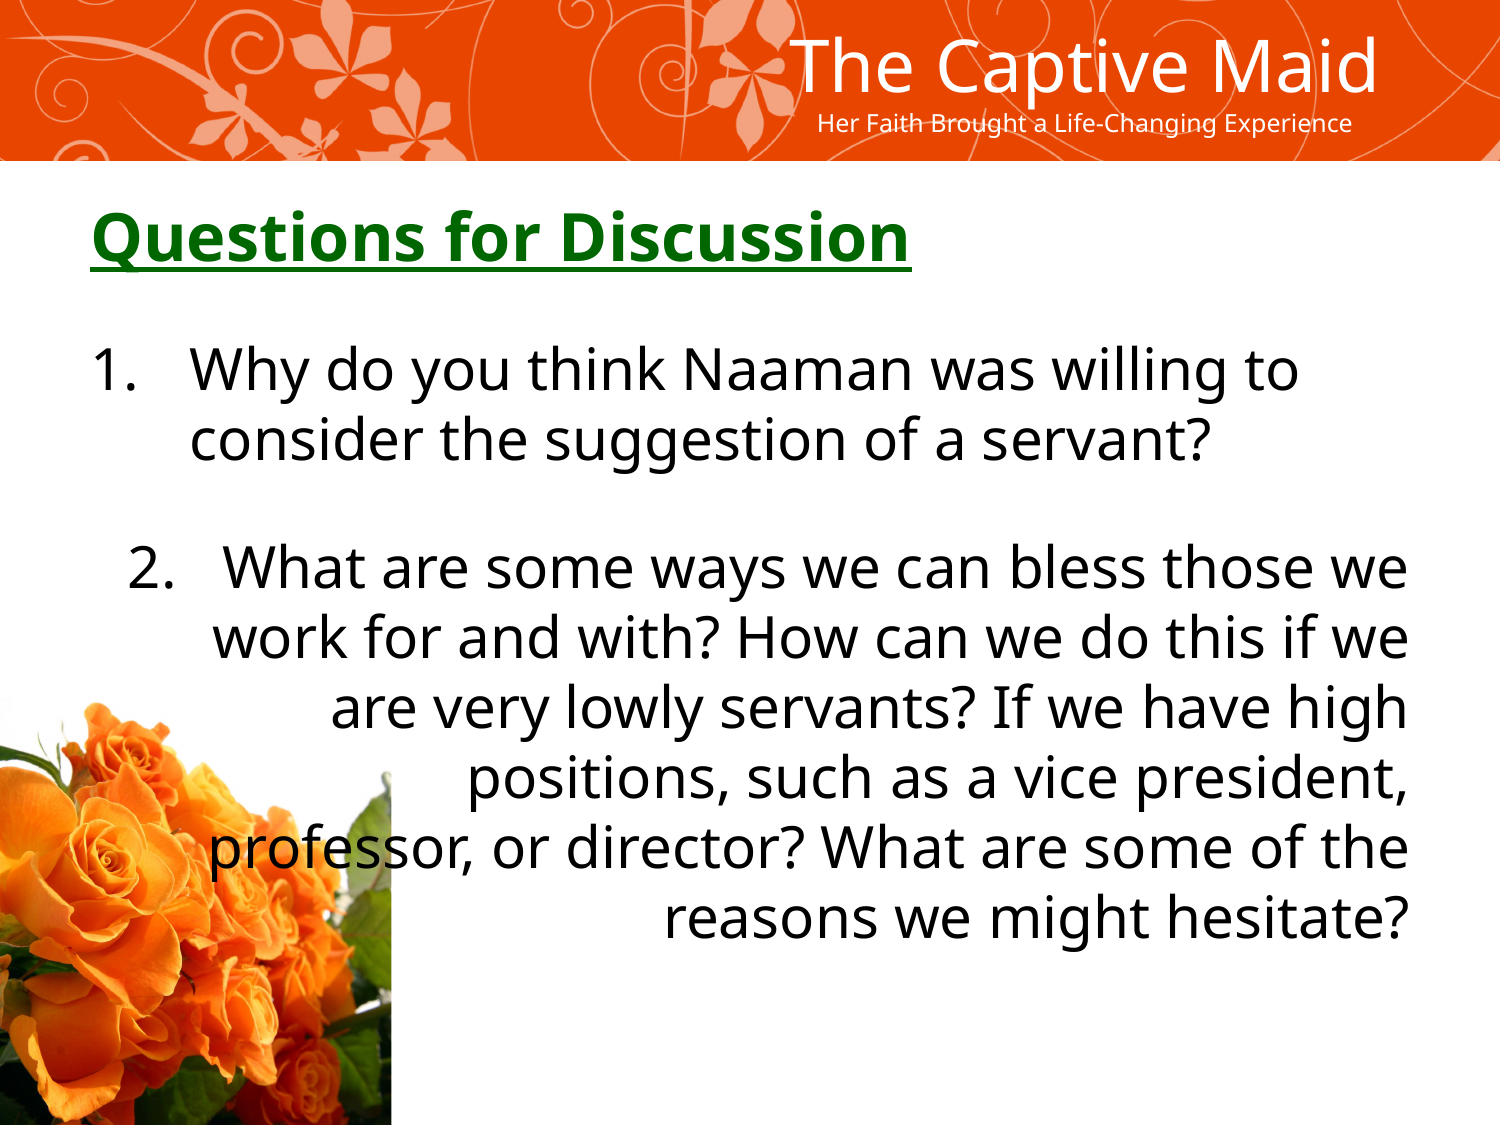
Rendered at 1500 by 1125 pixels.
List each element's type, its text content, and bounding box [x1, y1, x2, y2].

text_box The Captive Maid Her Faith Brought a Life-Changing Experience [670, 161, 1500, 168]
picture [0, 0, 1500, 161]
picture [0, 699, 392, 1125]
list Questions for Discussion Why do you think Naaman was willing to consider the suggestion of a servant? 2. What are some ways we can bless those we work for and with? How can we do this if we are very lowly servants? If we have high positions, such as a vice president, professor, or director? What are some of the reasons we might hesitate? [75, 187, 1425, 930]
